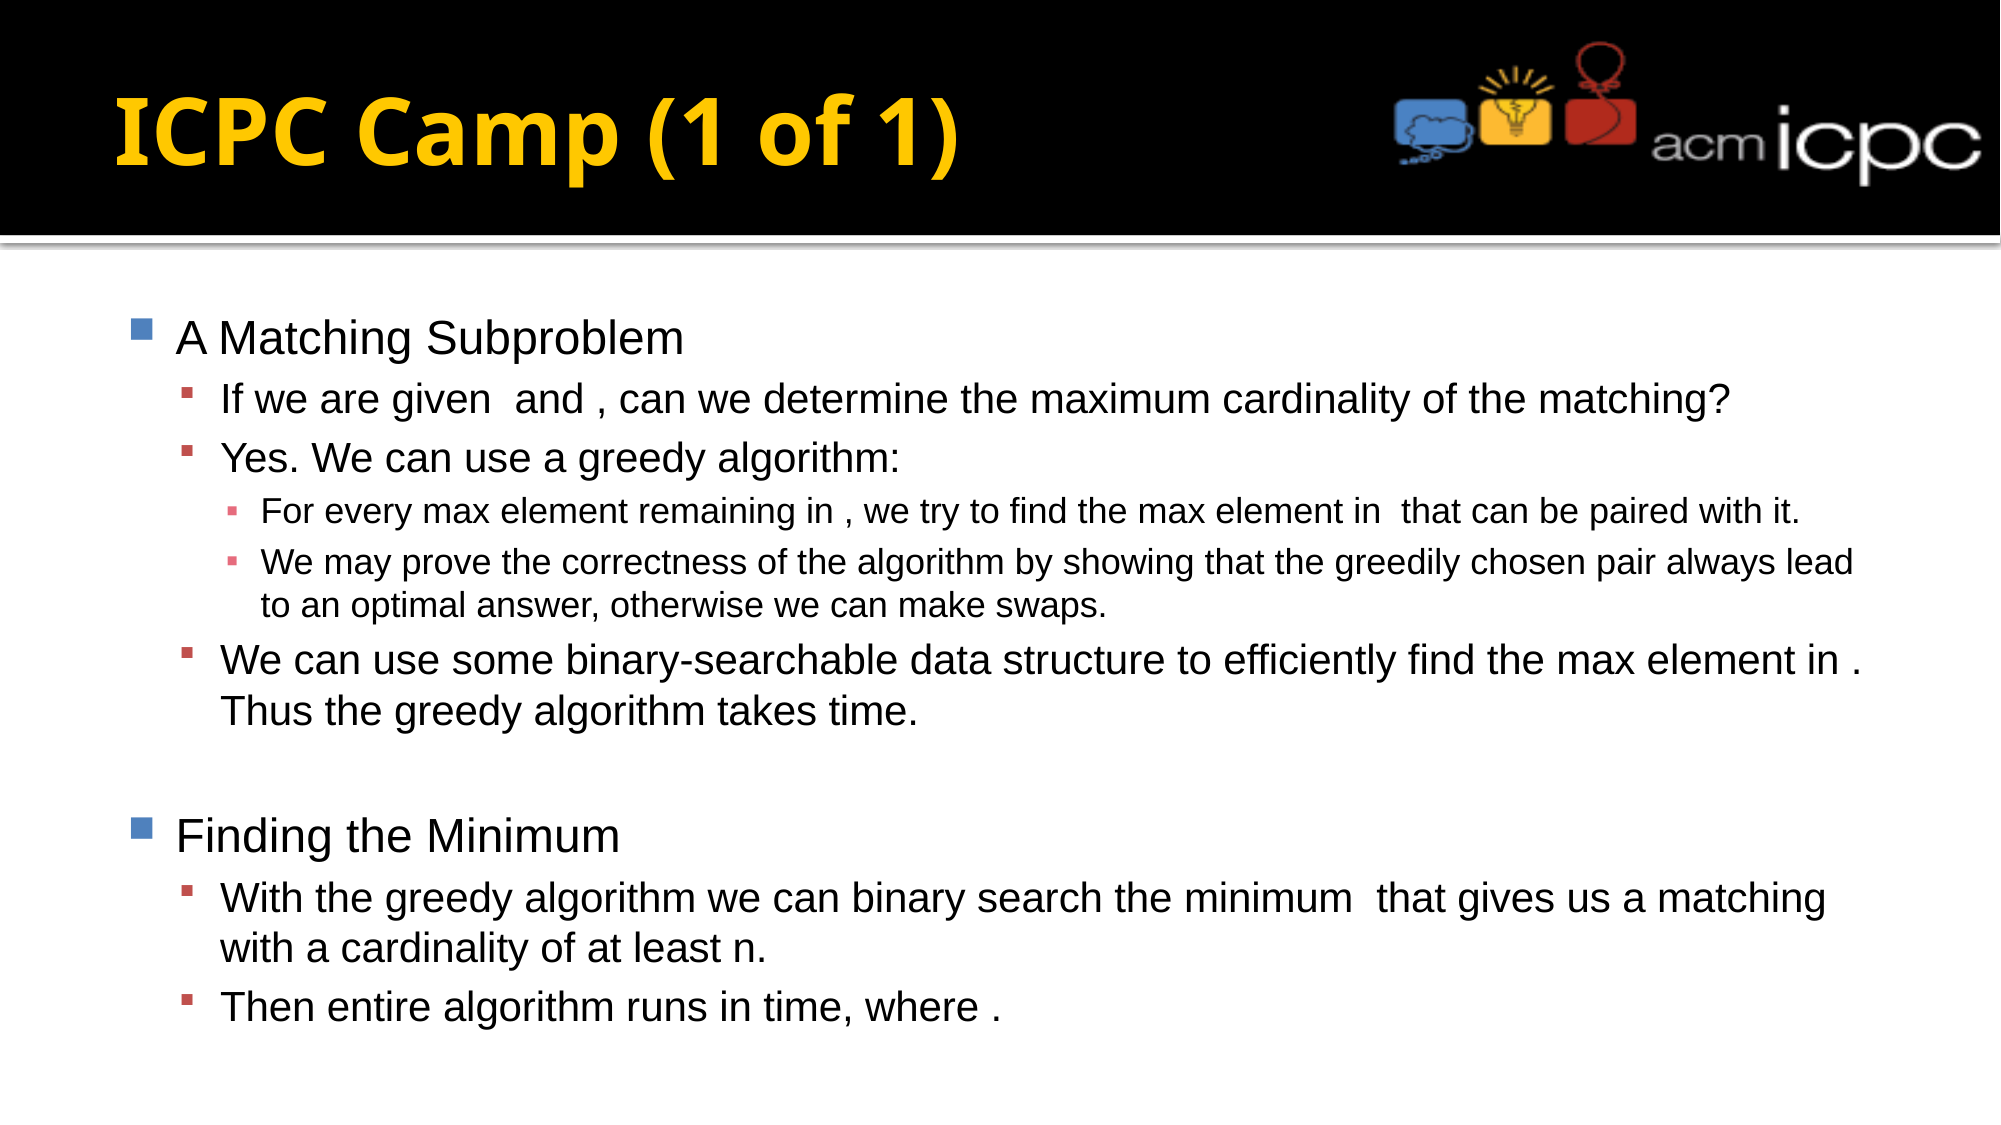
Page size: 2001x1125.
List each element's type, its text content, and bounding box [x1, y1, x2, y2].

title ICPC Camp (1 of 1) [99, 25, 1350, 231]
picture [1366, 24, 2000, 191]
